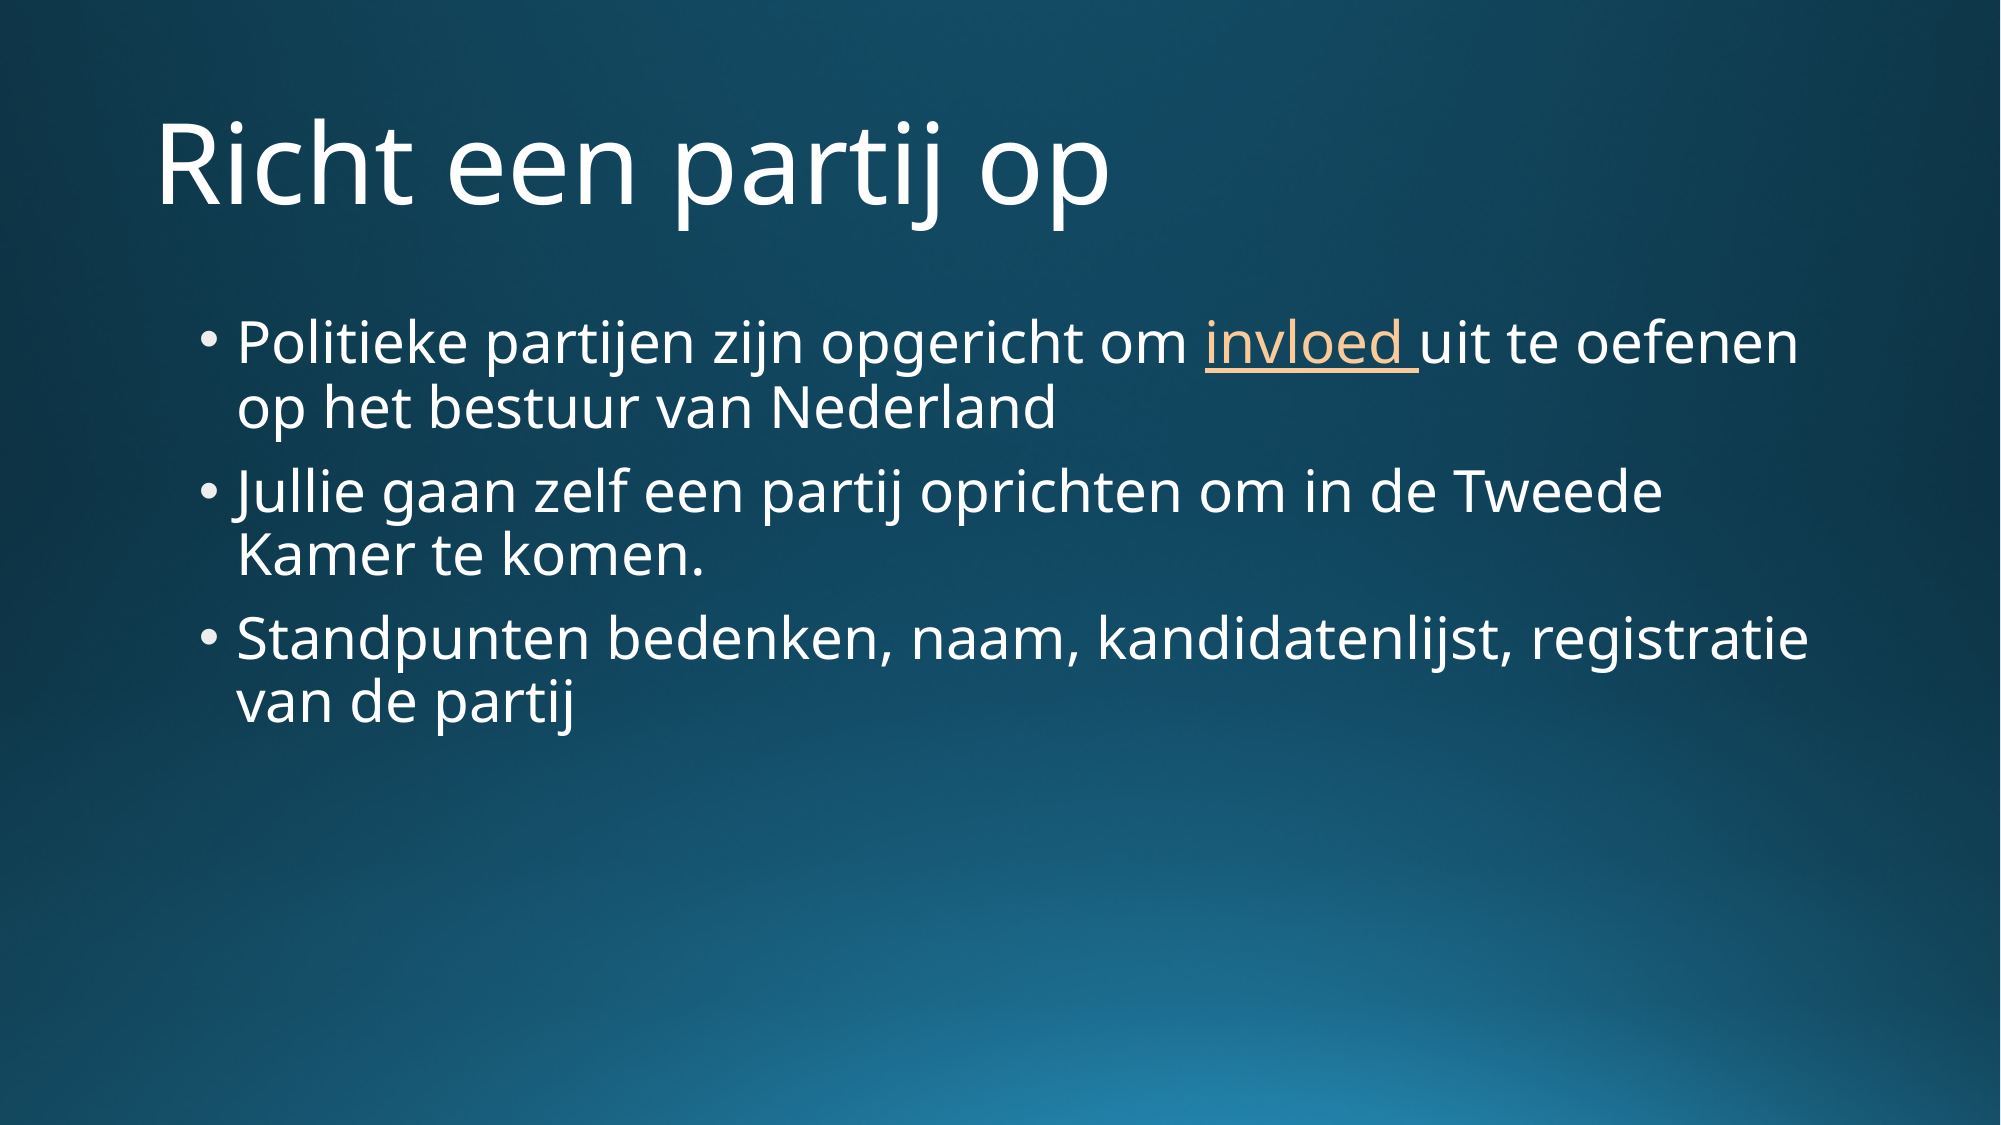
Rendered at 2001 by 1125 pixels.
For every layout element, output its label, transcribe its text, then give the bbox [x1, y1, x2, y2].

list Politieke partijen zijn opgericht om invloed uit te oefenen op het bestuur van Nederland Jullie gaan zelf een partij oprichten om in de Tweede Kamer te komen. Standpunten bedenken, naam, kandidatenlijst, registratie van de partij [183, 299, 1863, 1014]
picture [0, 0, 2001, 1125]
title Richt een partij op [137, 59, 1863, 278]
